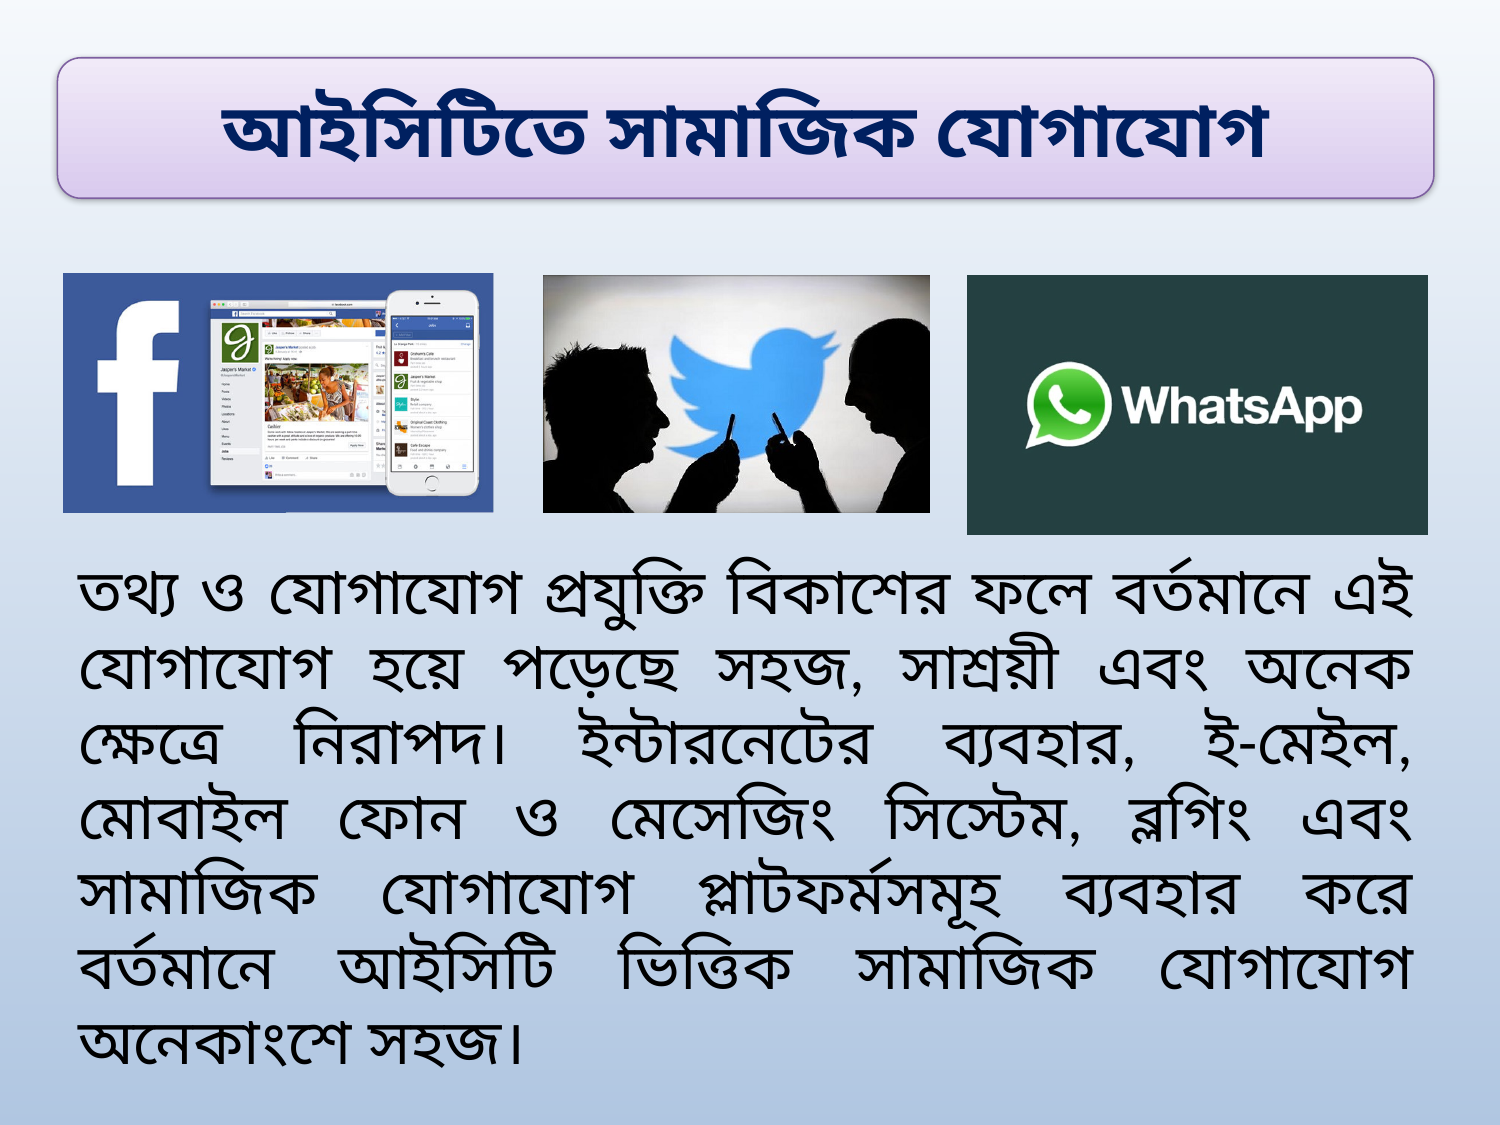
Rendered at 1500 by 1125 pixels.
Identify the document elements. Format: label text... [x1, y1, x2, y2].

text_box তথ্য ও যোগাযোগ প্রযুক্তি বিকাশের ফলে বর্তমানে এই যোগাযোগ হয়ে পড়েছে সহজ, সাশ্রয়ী এবং অনেক ক্ষেত্রে নিরাপদ। ইন্টারনেটের ব্যবহার, ই-মেইল, মোবাইল ফোন ও মেসেজিং সিস্টেম, ব্লগিং এবং সামাজিক যোগাযোগ প্লাটফর্মসমূহ ব্যবহার করে বর্তমানে আইসিটি ভিত্তিক সামাজিক যোগাযোগ অনেকাংশে সহজ। [63, 544, 1428, 1085]
picture [967, 274, 1429, 536]
text_box আইসিটিতে সামাজিক যোগাযোগ [56, 56, 1435, 200]
picture [63, 273, 494, 514]
picture [542, 274, 930, 514]
